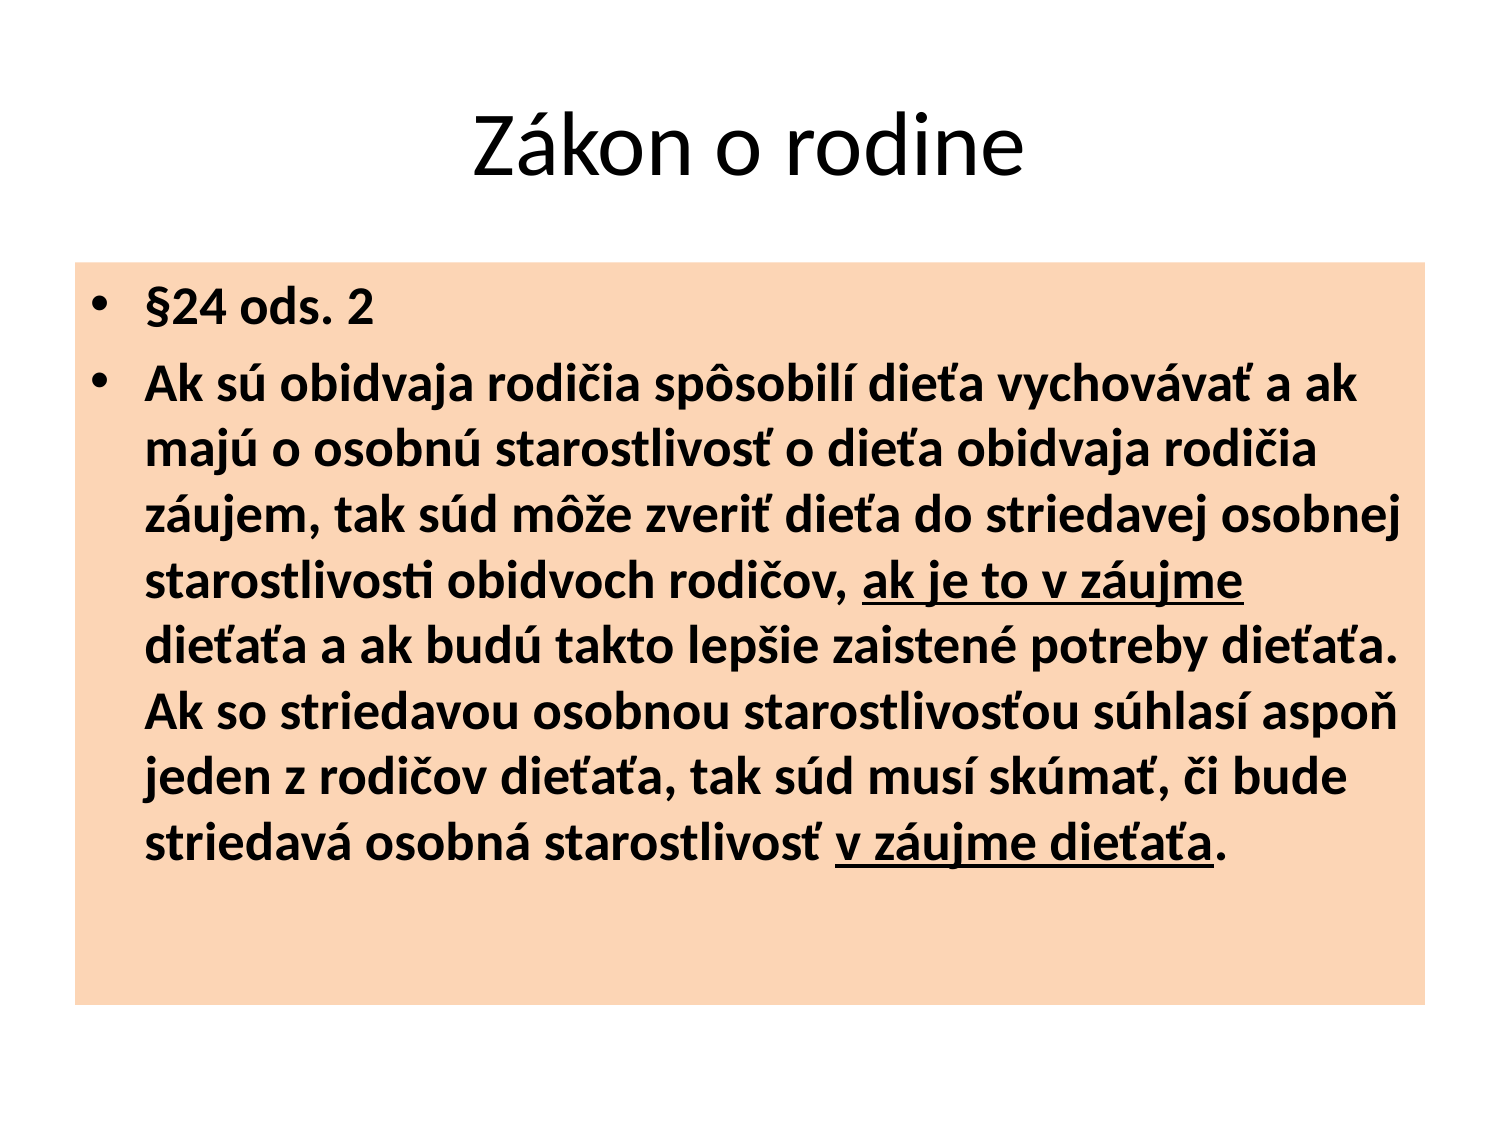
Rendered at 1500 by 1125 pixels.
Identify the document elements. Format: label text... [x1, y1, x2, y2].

title Zákon o rodine [75, 45, 1425, 233]
list §24 ods. 2 Ak sú obidvaja rodičia spôsobilí dieťa vychovávať a ak majú o osobnú starostlivosť o dieťa obidvaja rodičia záujem, tak súd môže zveriť dieťa do striedavej osobnej starostlivosti obidvoch rodičov, ak je to v záujme dieťaťa a ak budú takto lepšie zaistené potreby dieťaťa. Ak so striedavou osobnou starostlivosťou súhlasí aspoň jeden z rodičov dieťaťa, tak súd musí skúmať, či bude striedavá osobná starostlivosť v záujme dieťaťa. [75, 262, 1425, 1005]
